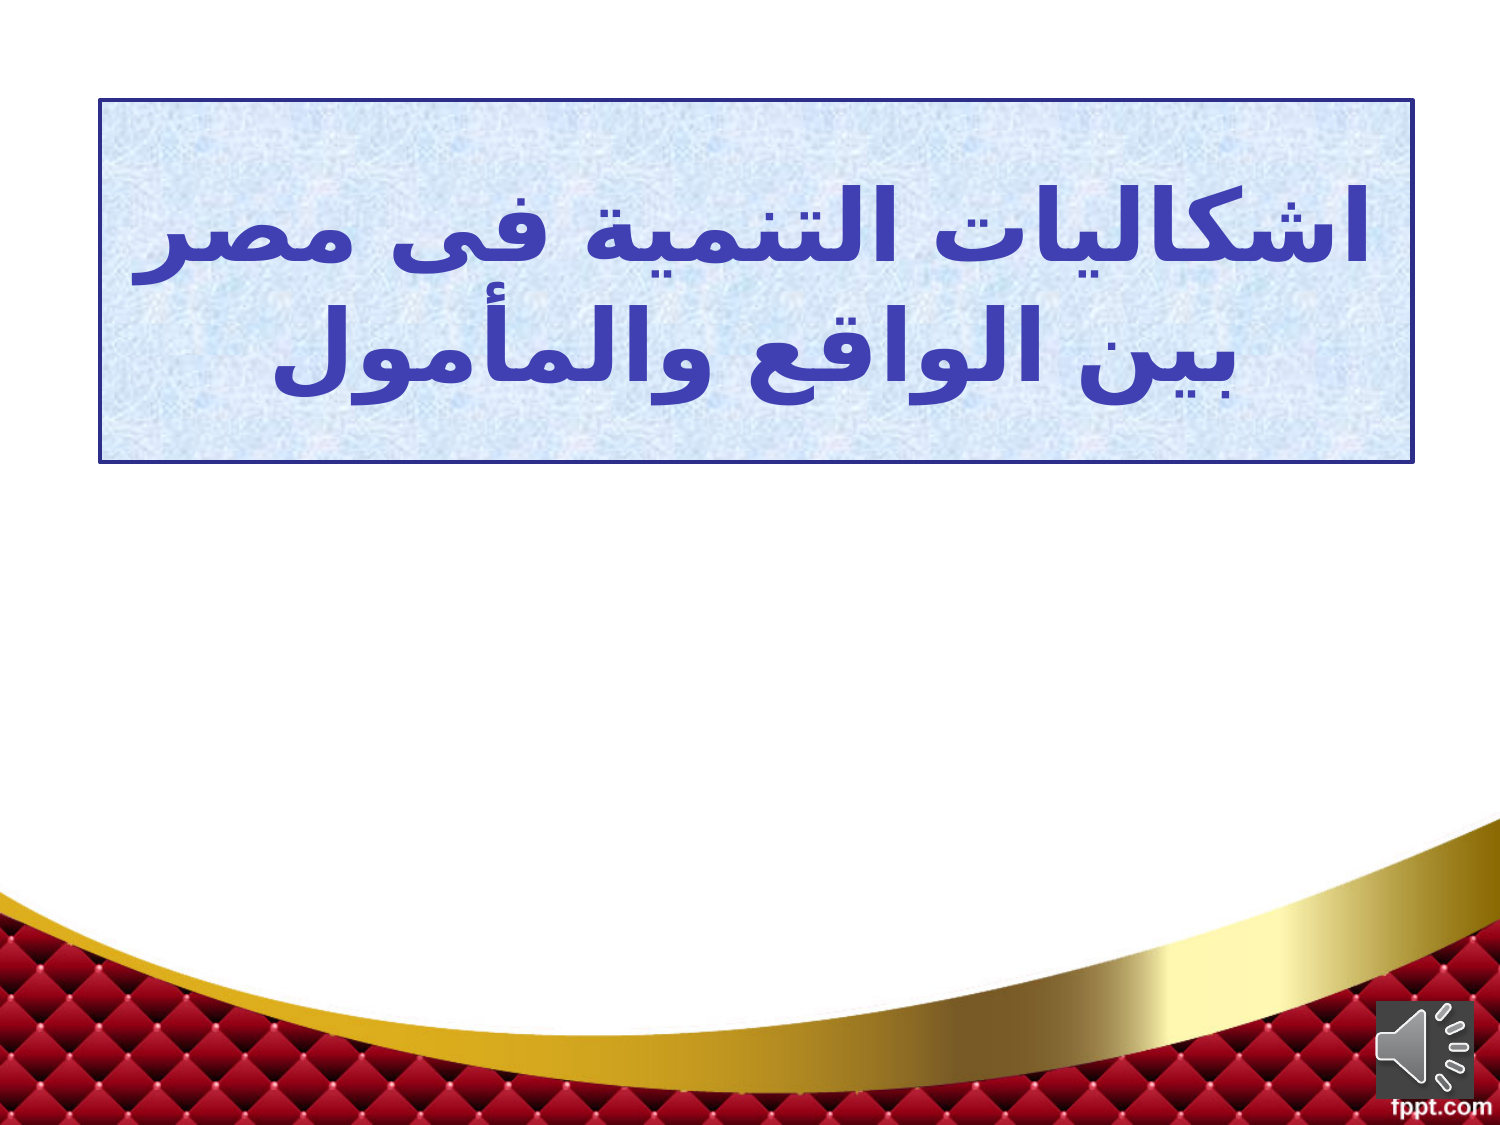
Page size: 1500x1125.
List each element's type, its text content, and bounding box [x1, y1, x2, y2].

picture [0, 0, 1500, 1125]
title اشكاليات التنمية فى مصر بين الواقع والمأمول [98, 98, 1415, 464]
